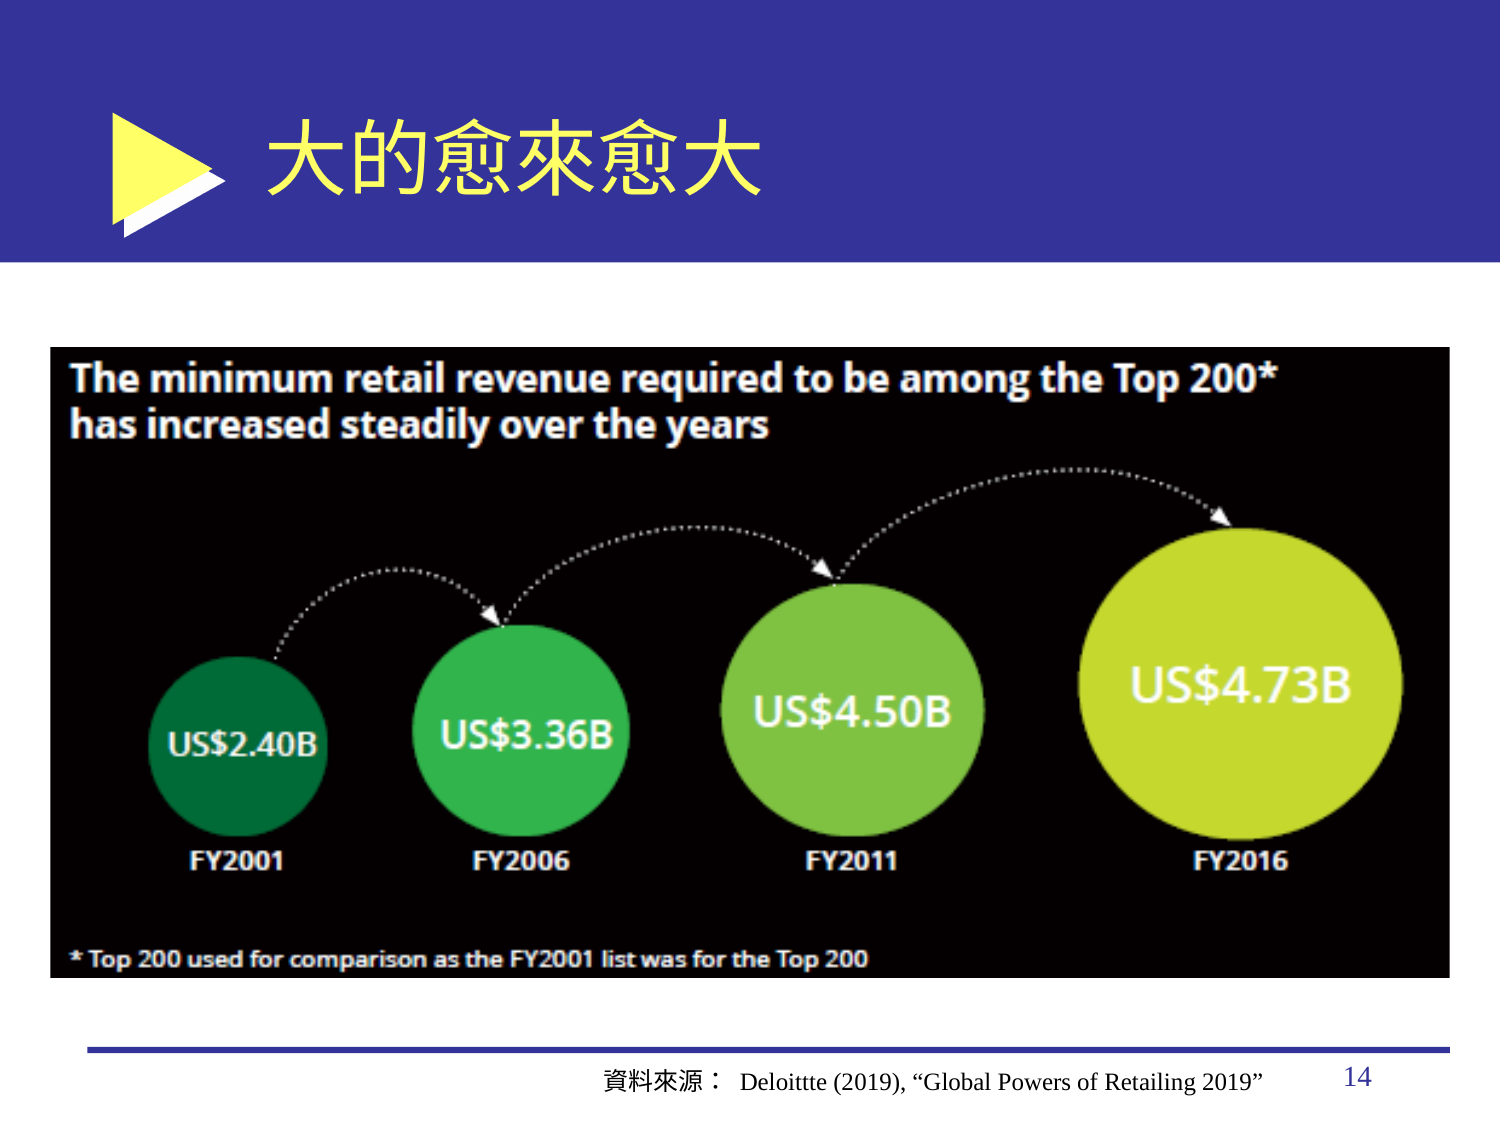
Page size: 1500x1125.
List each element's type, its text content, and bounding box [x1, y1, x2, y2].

picture [50, 347, 1450, 977]
slide_number 14 [1074, 1050, 1388, 1125]
title 大的愈來愈大 [249, 62, 1388, 250]
text_box 資料來源： Deloittte (2019), “Global Powers of Retailing 2019” [588, 1057, 1341, 1103]
footer 中原大學。范錚強 [587, 1050, 1063, 1125]
